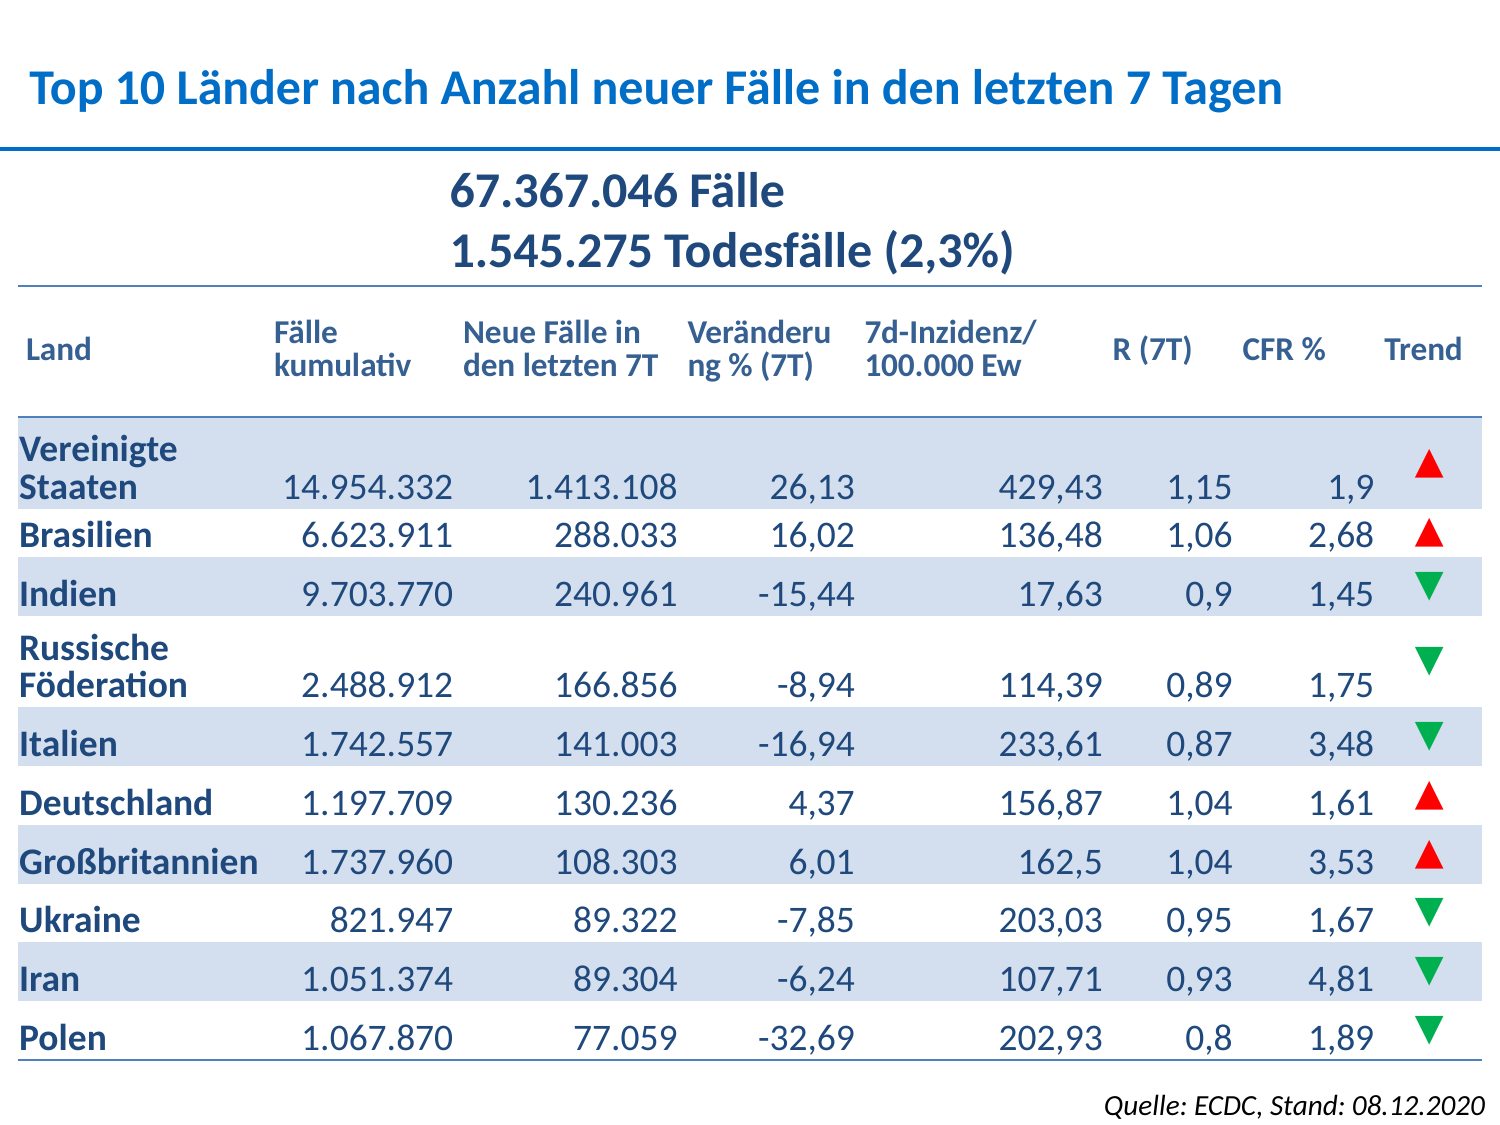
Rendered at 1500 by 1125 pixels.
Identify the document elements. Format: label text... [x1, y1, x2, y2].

text_box 67.367.046 Fälle 1.545.275 Todesfälle (2,3%) [434, 157, 1030, 285]
table_cell 0,95 [1104, 884, 1234, 942]
table_header Veränderung % (7T) [679, 287, 856, 416]
table_cell 1,04 [1104, 825, 1234, 884]
table_cell 1,15 [1104, 418, 1234, 509]
table_cell 26,13 [679, 418, 856, 509]
table_cell -15,44 [679, 557, 856, 616]
table_cell 1,9 [1234, 418, 1376, 509]
table_cell 141.003 [455, 707, 679, 766]
table_cell 17,63 [856, 557, 1104, 616]
table_cell 77.059 [455, 1001, 679, 1059]
table_cell 821.947 [266, 884, 455, 942]
table_cell Großbritannien [18, 825, 266, 884]
table_cell 4,37 [679, 766, 856, 825]
table_cell 1,04 [1104, 766, 1234, 825]
table_cell 107,71 [856, 942, 1104, 1001]
table_cell 3,48 [1234, 707, 1376, 766]
table_cell 1,75 [1234, 616, 1376, 707]
table_cell Iran [18, 942, 266, 1001]
table_cell ▼ [1376, 942, 1482, 1001]
table_cell 233,61 [856, 707, 1104, 766]
text_box Quelle: ECDC, Stand: 08.12.2020 [968, 1078, 1500, 1125]
table_cell 130.236 [455, 766, 679, 825]
table_cell 0,89 [1104, 616, 1234, 707]
table_cell 114,39 [856, 616, 1104, 707]
table_cell 89.304 [455, 942, 679, 1001]
table_cell -8,94 [679, 616, 856, 707]
table_cell 166.856 [455, 616, 679, 707]
table_cell 0,9 [1104, 557, 1234, 616]
table_cell 0,8 [1104, 1001, 1234, 1059]
table_cell -6,24 [679, 942, 856, 1001]
table_cell Brasilien [18, 509, 266, 557]
table_cell 240.961 [455, 557, 679, 616]
table_cell Vereinigte Staaten [18, 418, 266, 509]
table_cell 1.413.108 [455, 418, 679, 509]
table_cell 202,93 [856, 1001, 1104, 1059]
table_cell 1.742.557 [266, 707, 455, 766]
table_cell 1,45 [1234, 557, 1376, 616]
table_cell 0,87 [1104, 707, 1234, 766]
table_cell ▲ [1376, 418, 1482, 509]
table_cell 1.737.960 [266, 825, 455, 884]
table_header Neue Fälle in den letzten 7T [455, 287, 679, 416]
table_cell ▲ [1376, 825, 1482, 884]
table_cell Russische Föderation [18, 616, 266, 707]
table_cell 4,81 [1234, 942, 1376, 1001]
table_cell 108.303 [455, 825, 679, 884]
text_box Top 10 Länder nach Anzahl neuer Fälle in den letzten 7 Tagen [29, 54, 1474, 115]
table_cell 0,93 [1104, 942, 1234, 1001]
table_cell 3,53 [1234, 825, 1376, 884]
table_cell 203,03 [856, 884, 1104, 942]
table_cell ▼ [1376, 616, 1482, 707]
table_cell ▼ [1376, 557, 1482, 616]
table_cell 1,06 [1104, 509, 1234, 557]
table_header R (7T) [1104, 287, 1234, 416]
table_cell 429,43 [856, 418, 1104, 509]
table_cell 6.623.911 [266, 509, 455, 557]
table_cell 9.703.770 [266, 557, 455, 616]
table_cell 1.051.374 [266, 942, 455, 1001]
table_cell 1,89 [1234, 1001, 1376, 1059]
table_cell 136,48 [856, 509, 1104, 557]
table_cell Deutschland [18, 766, 266, 825]
table_cell 2,68 [1234, 509, 1376, 557]
table_cell 16,02 [679, 509, 856, 557]
table_cell 1.067.870 [266, 1001, 455, 1059]
table_cell ▼ [1376, 884, 1482, 942]
table_cell ▼ [1376, 707, 1482, 766]
table_cell 1.197.709 [266, 766, 455, 825]
table_cell 288.033 [455, 509, 679, 557]
table_header 7d-Inzidenz/ 100.000 Ew [856, 287, 1104, 416]
table_header Trend [1376, 287, 1482, 416]
table_header Fälle kumulativ [266, 287, 455, 416]
table_cell 2.488.912 [266, 616, 455, 707]
table_cell 1,67 [1234, 884, 1376, 942]
table_cell 156,87 [856, 766, 1104, 825]
table_cell Italien [18, 707, 266, 766]
table_cell ▼ [1376, 1001, 1482, 1059]
table_header Land [18, 287, 266, 416]
table_cell ▲ [1376, 509, 1482, 557]
table_cell Ukraine [18, 884, 266, 942]
table_cell -32,69 [679, 1001, 856, 1059]
table_cell -16,94 [679, 707, 856, 766]
table_cell 162,5 [856, 825, 1104, 884]
table_cell 6,01 [679, 825, 856, 884]
table_cell 89.322 [455, 884, 679, 942]
table_cell Indien [18, 557, 266, 616]
table_cell -7,85 [679, 884, 856, 942]
table_header CFR % [1234, 287, 1376, 416]
table_cell Polen [18, 1001, 266, 1059]
table_cell 14.954.332 [266, 418, 455, 509]
table_cell 1,61 [1234, 766, 1376, 825]
table_cell ▲ [1376, 766, 1482, 825]
